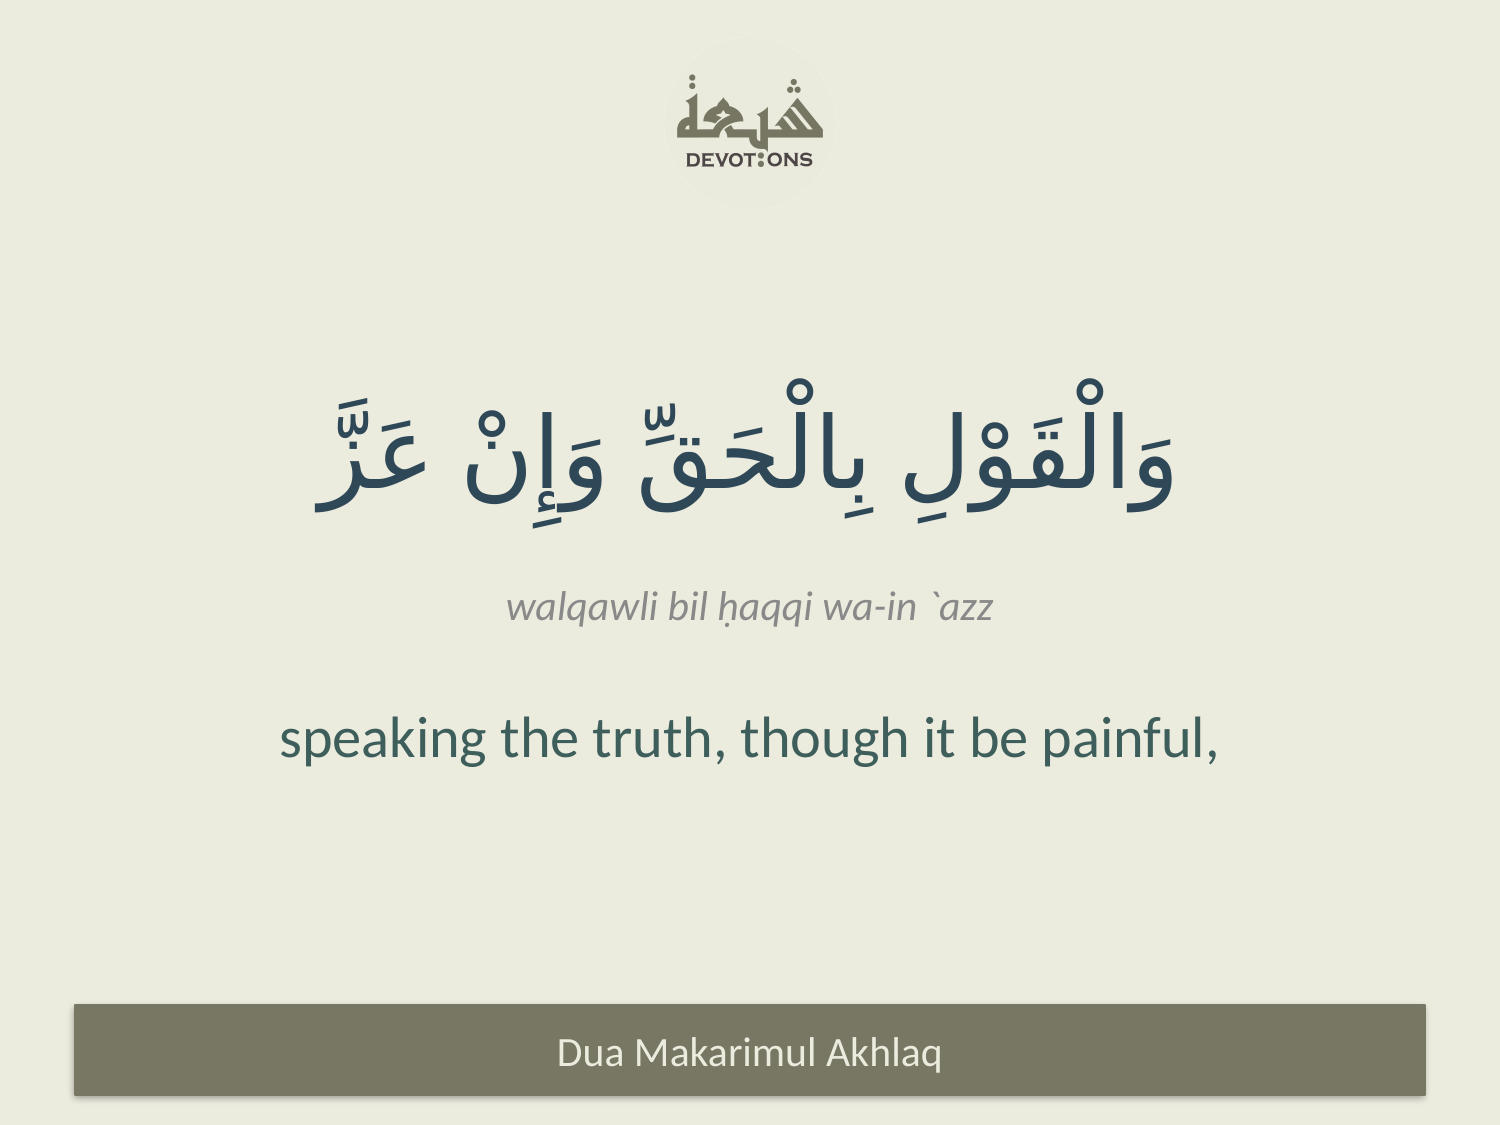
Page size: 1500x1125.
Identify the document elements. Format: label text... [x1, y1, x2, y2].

text_box [74, 1004, 1426, 1096]
picture [656, 29, 844, 218]
text_box Dua Makarimul Akhlaq [541, 1017, 958, 1083]
text_box وَالْقَوْلِ بِالْحَقِّ وَإِنْ عَزَّ walqawli bil ḥaqqi wa-in `azz speaking the truth, though it be painful, [74, 381, 1425, 776]
